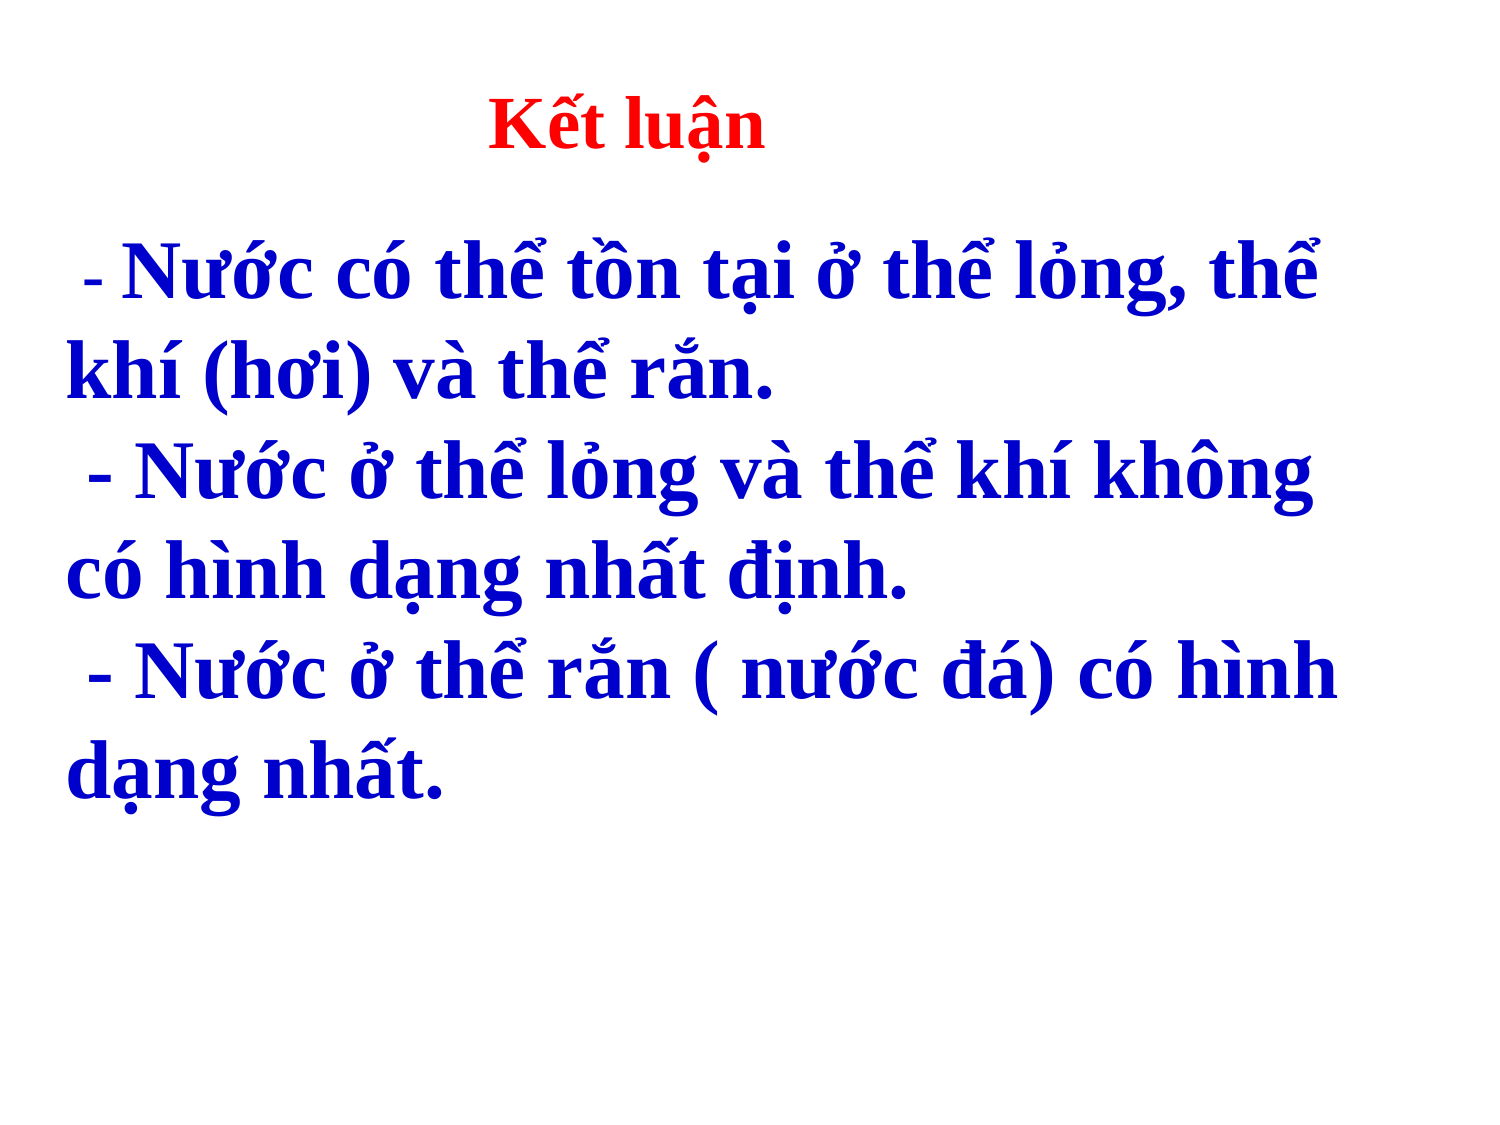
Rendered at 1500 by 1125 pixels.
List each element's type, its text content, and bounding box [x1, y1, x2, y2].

text_box Kết luận [474, 66, 782, 172]
text_box - Nước có thể tồn tại ở thể lỏng, thể khí (hơi) và thể rắn. - Nước ở thể lỏng và thể khí không có hình dạng nhất định. - Nước ở thể rắn ( nước đá) có hình dạng nhất. [50, 208, 1410, 823]
